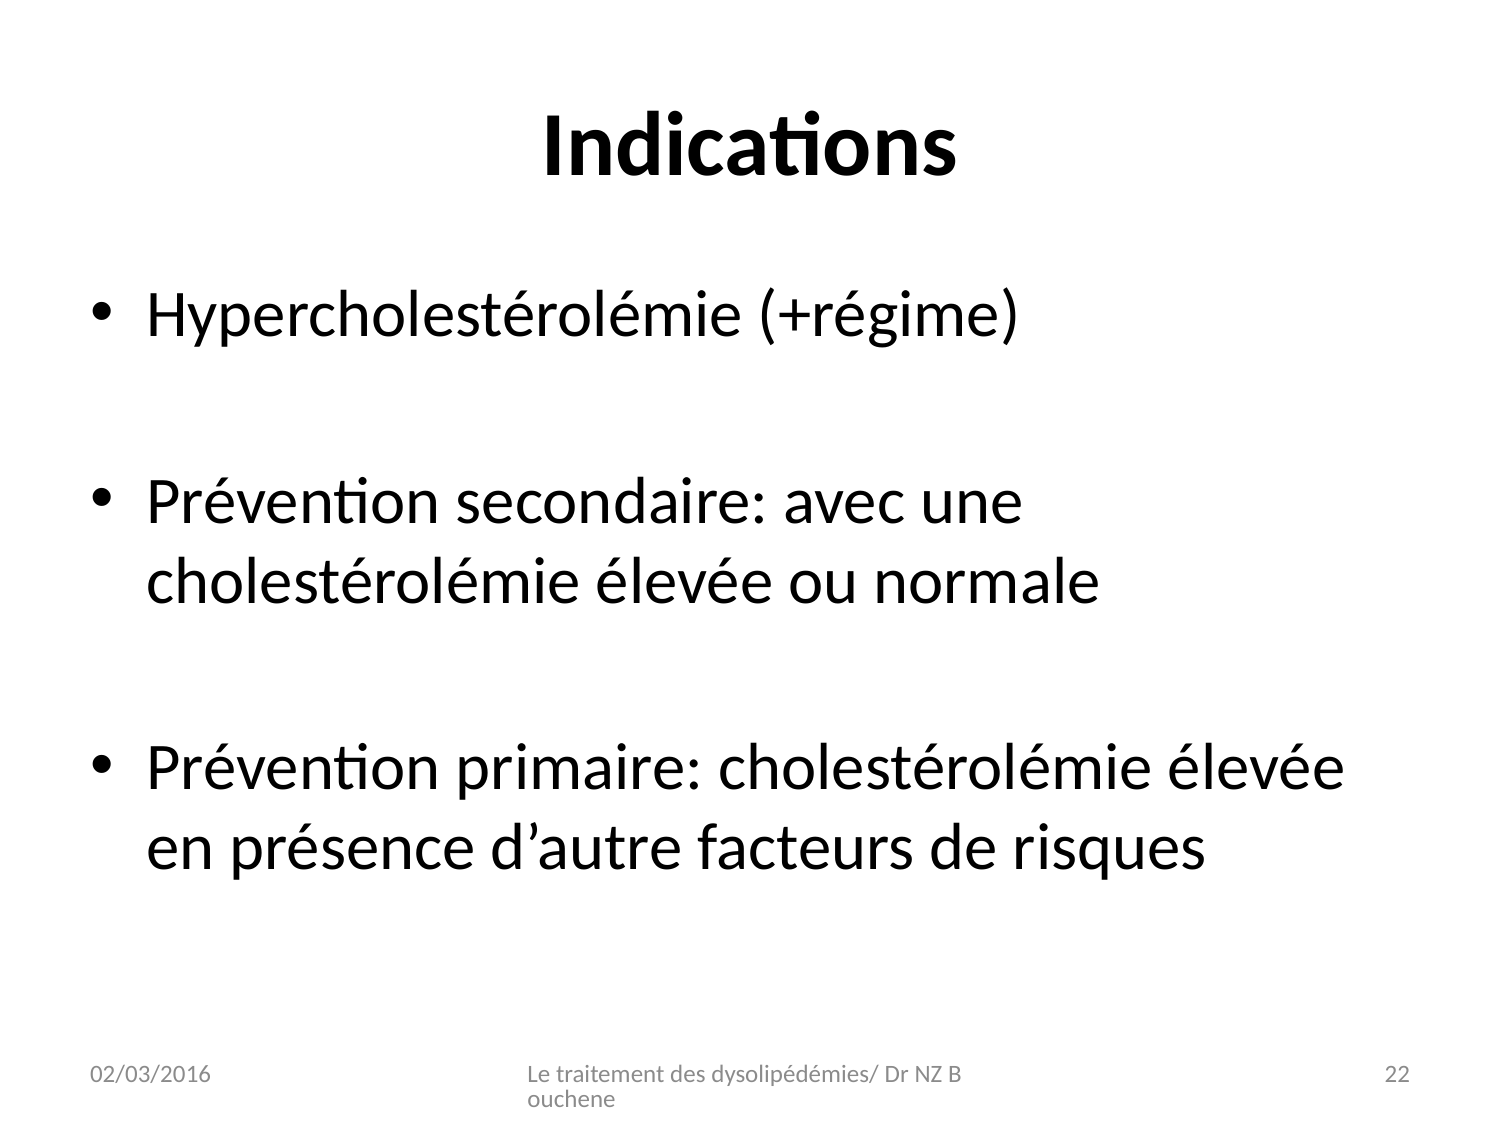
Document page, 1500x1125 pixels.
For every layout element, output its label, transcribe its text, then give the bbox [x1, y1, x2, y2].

slide_number 22 [1074, 1042, 1425, 1103]
title Indications [75, 45, 1425, 233]
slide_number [75, 1042, 425, 1103]
list Hypercholestérolémie (+régime) Prévention secondaire: avec une cholestérolémie élevée ou normale Prévention primaire: cholestérolémie élevée en présence d’autre facteurs de risques [75, 262, 1425, 1005]
footer Le traitement des dysolipédémies/ Dr NZ Bouchene [512, 1042, 988, 1103]
